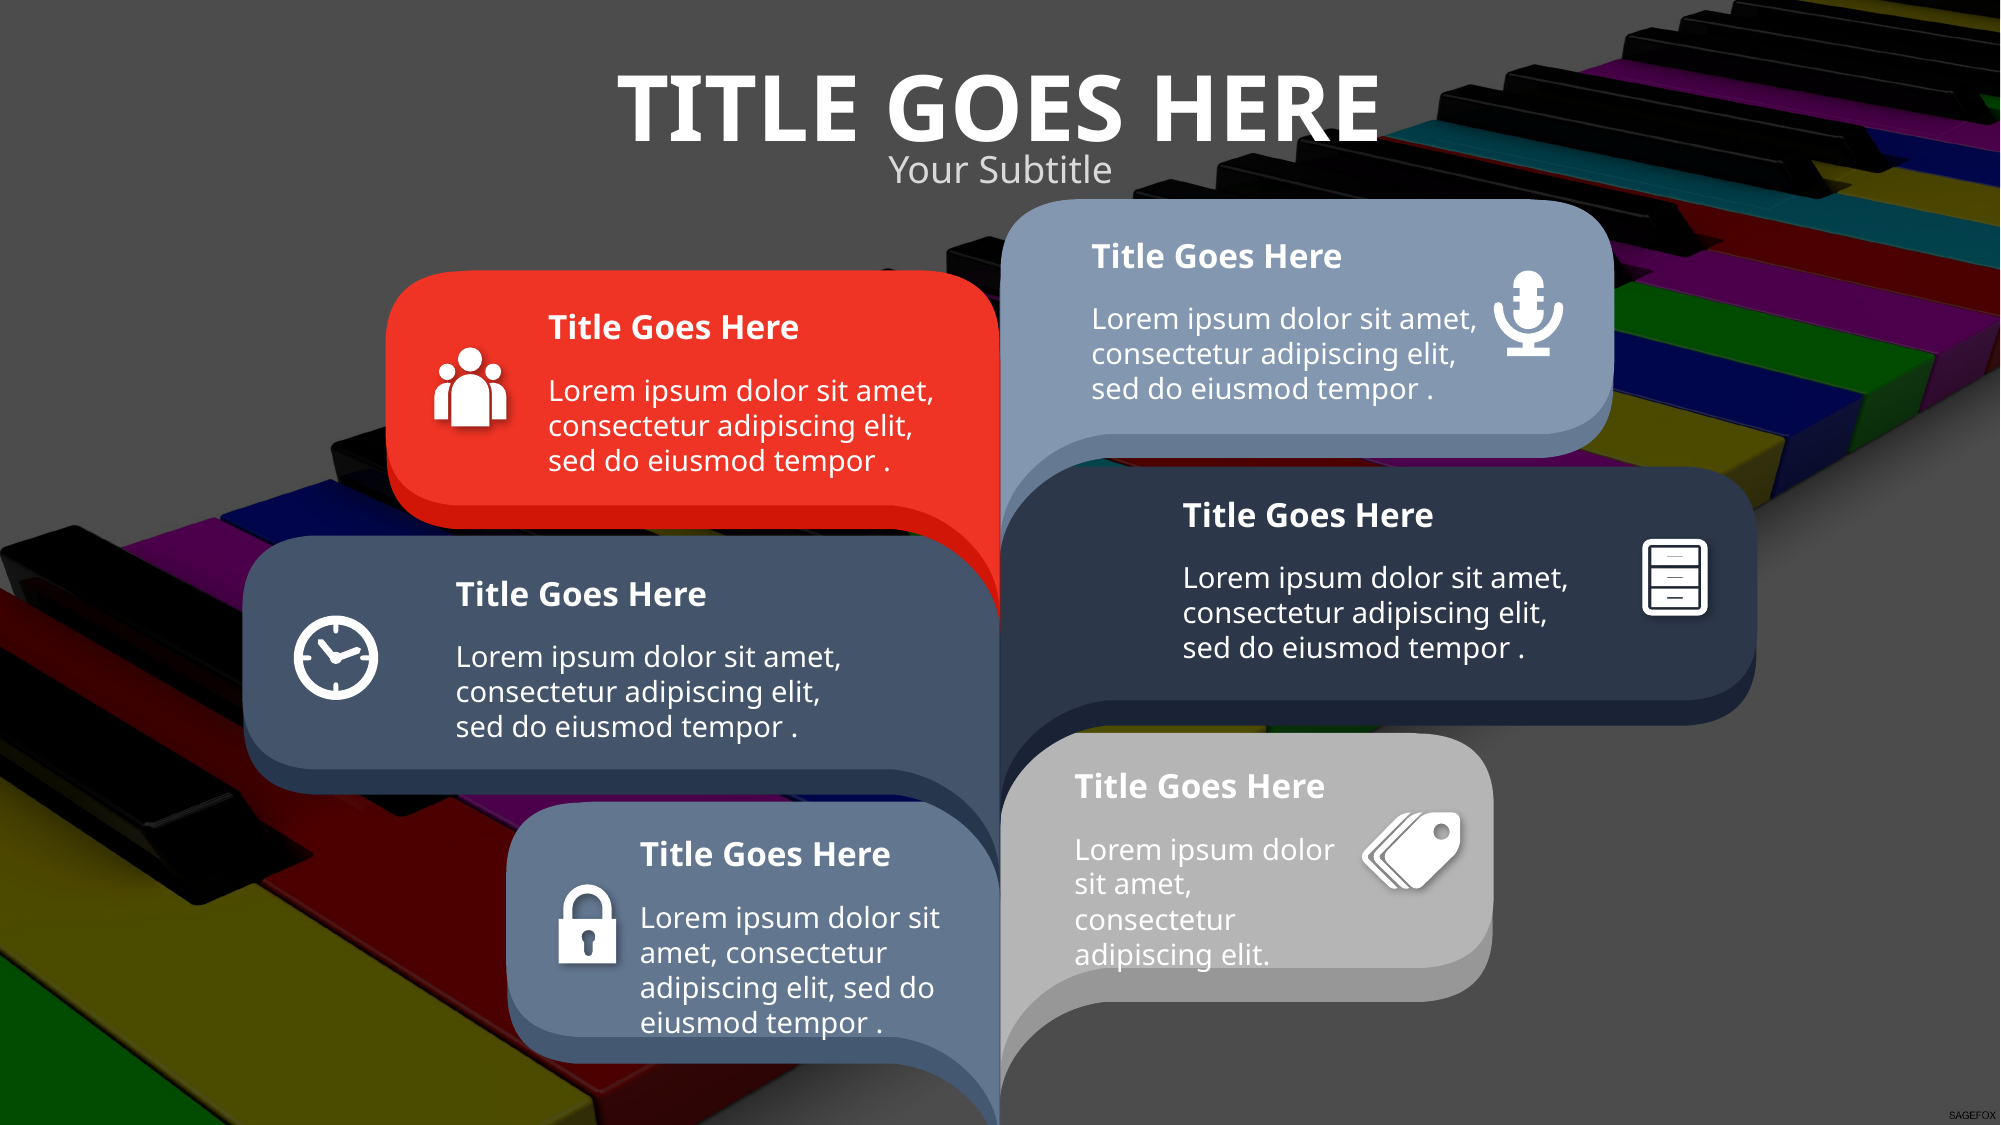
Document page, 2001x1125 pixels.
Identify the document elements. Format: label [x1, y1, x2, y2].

text_box [548, 42, 1452, 199]
text_box [242, 535, 1001, 902]
text_box [293, 615, 379, 700]
text_box [1001, 833, 1494, 1108]
text_box [1001, 466, 1758, 833]
text_box [506, 902, 1001, 1125]
text_box [385, 270, 1001, 636]
text_box [999, 199, 1615, 564]
text_box [1493, 270, 1564, 357]
picture [0, 0, 2001, 1125]
